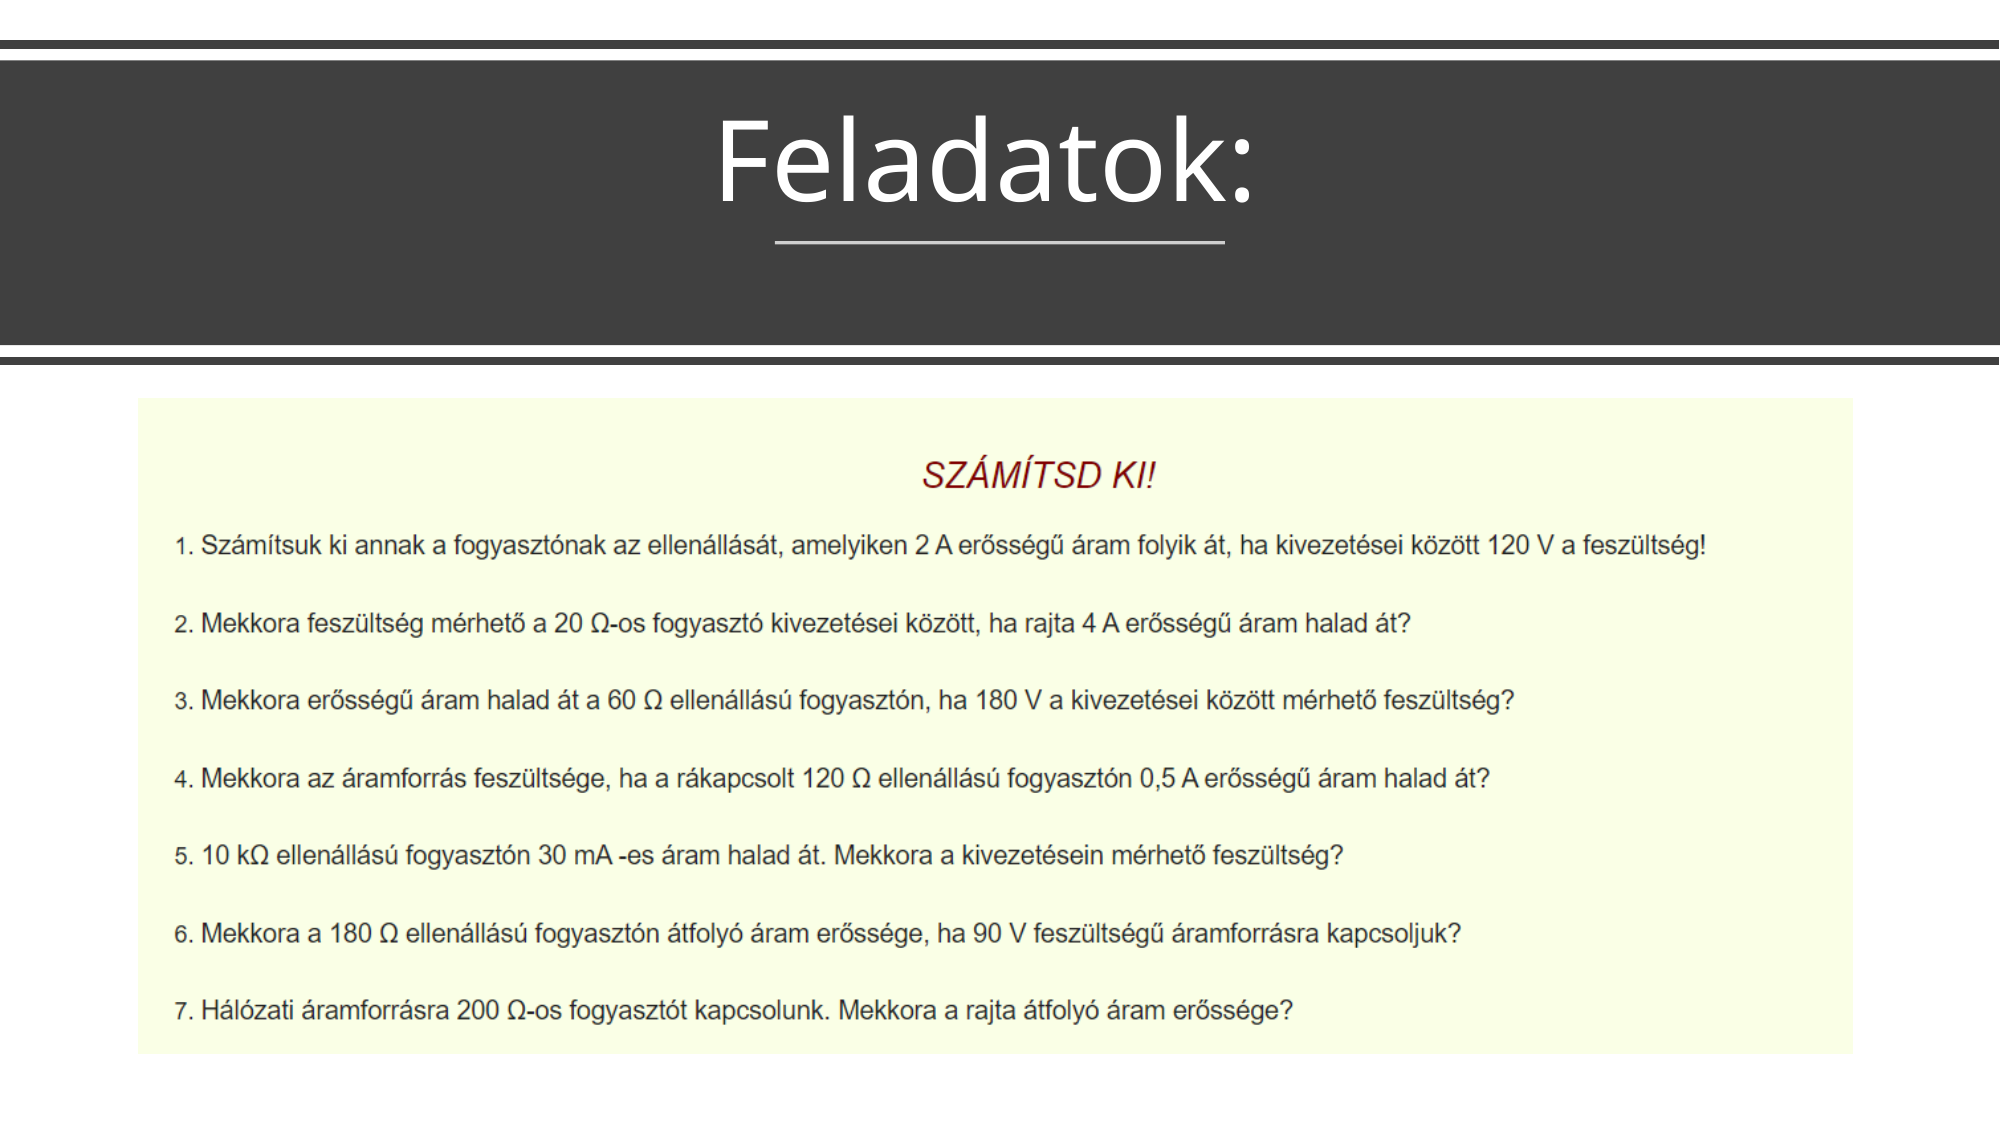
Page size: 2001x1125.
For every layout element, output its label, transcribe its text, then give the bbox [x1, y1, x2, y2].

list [138, 398, 1853, 1054]
text_box [0, 59, 2000, 346]
title Feladatok: [86, 80, 1914, 233]
